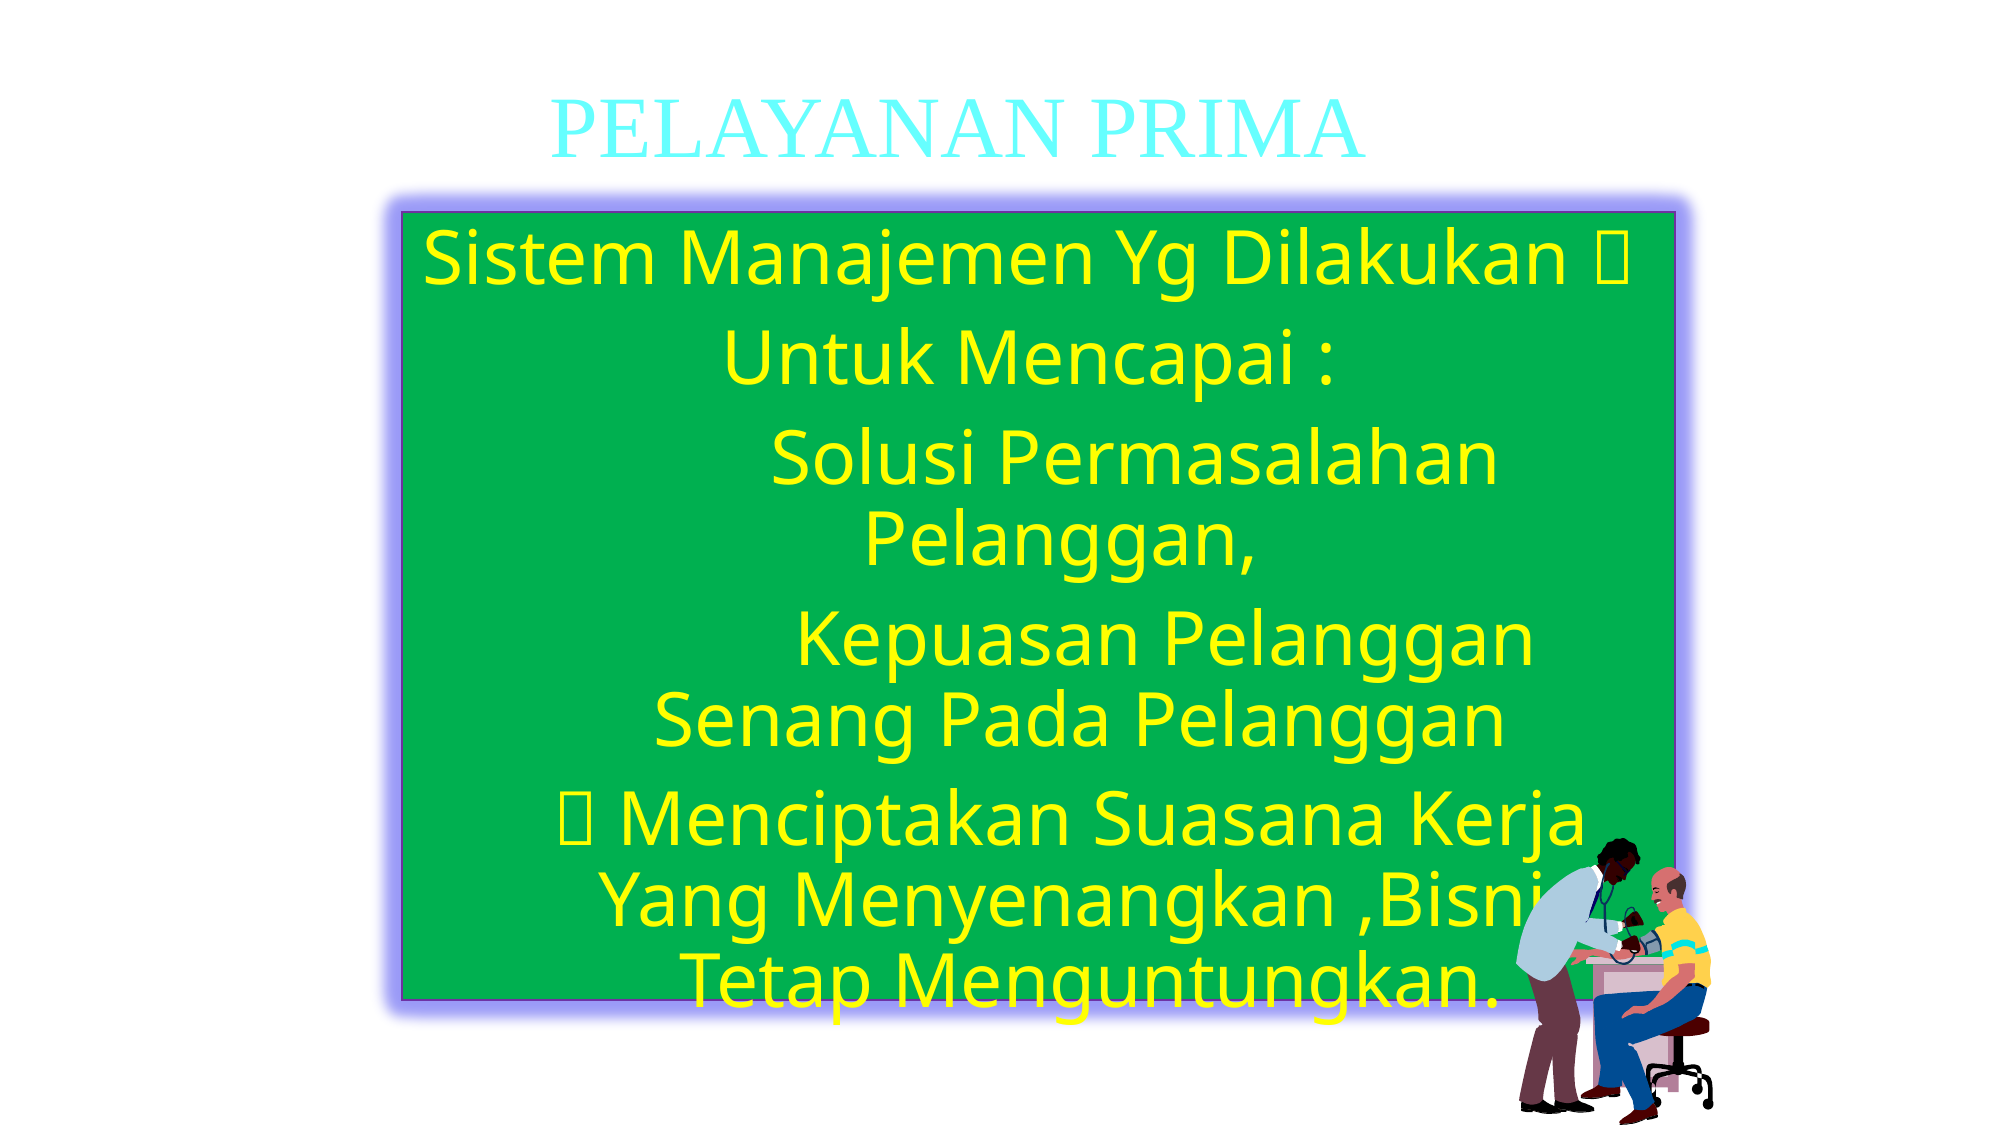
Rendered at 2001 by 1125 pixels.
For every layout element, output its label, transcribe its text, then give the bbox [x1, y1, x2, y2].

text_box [1512, 837, 1714, 1125]
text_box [361, 172, 1715, 1040]
text_box PELAYANAN PRIMA [549, 50, 1675, 172]
